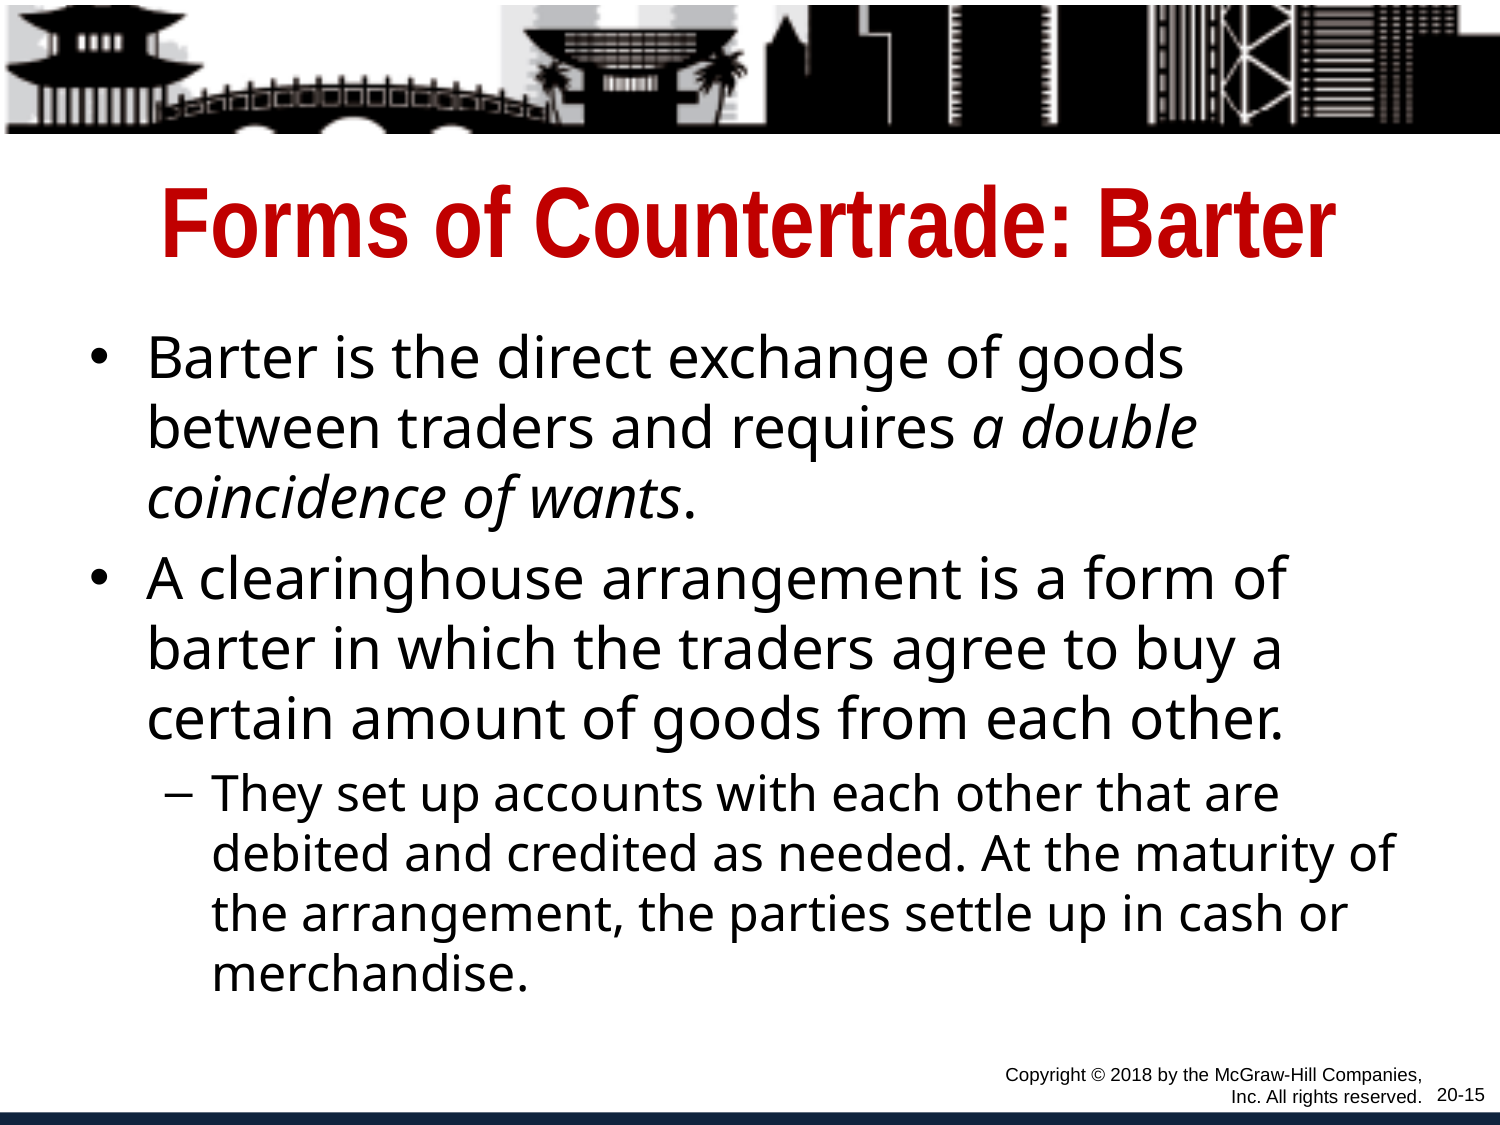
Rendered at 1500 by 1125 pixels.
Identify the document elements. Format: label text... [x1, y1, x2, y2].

list Barter is the direct exchange of goods between traders and requires a double coincidence of wants. A clearinghouse arrangement is a form of barter in which the traders agree to buy a certain amount of goods from each other. They set up accounts with each other that are debited and credited as needed. At the maturity of the arrangement, the parties settle up in cash or merchandise. [75, 312, 1425, 1055]
text_box 20-15 [1438, 1074, 1500, 1125]
footer Copyright © 2018 by the McGraw-Hill Companies, Inc. All rights reserved. [962, 1062, 1438, 1125]
picture [0, 5, 1500, 134]
title Forms of Countertrade: Barter [75, 149, 1425, 312]
